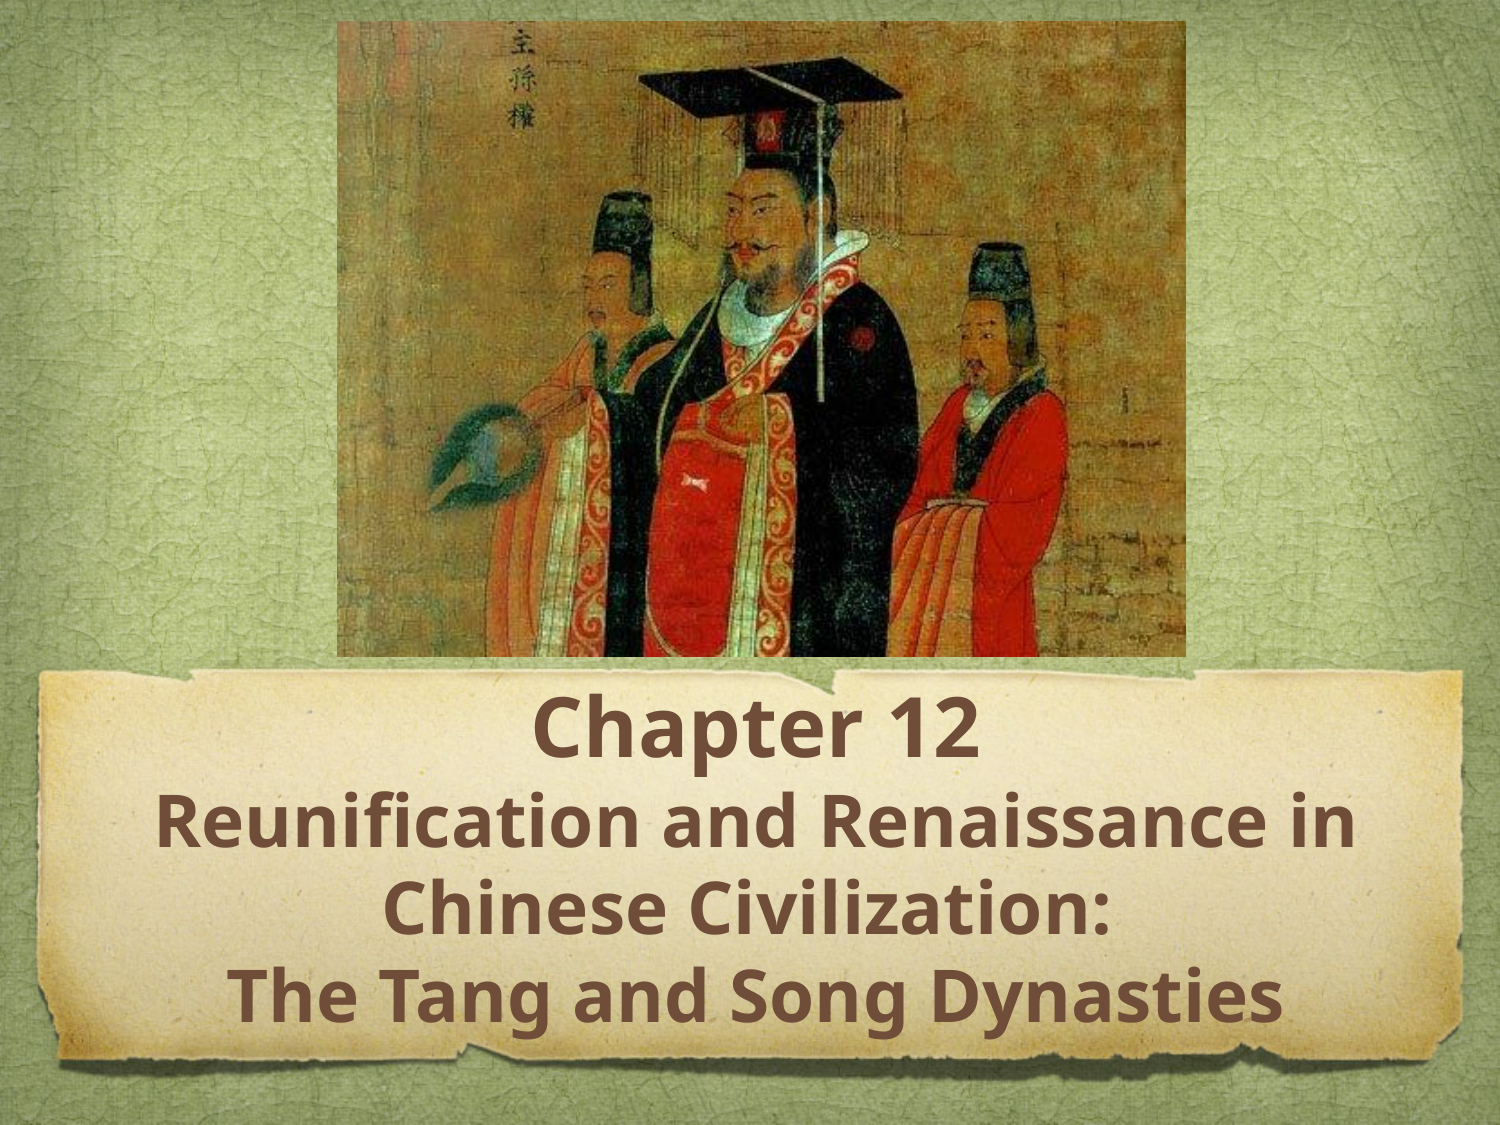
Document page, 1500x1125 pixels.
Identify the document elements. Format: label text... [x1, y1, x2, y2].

picture [0, 0, 1500, 1125]
title Chapter 12 Reunification and Renaissance in Chinese Civilization: The Tang and Song Dynasties [75, 774, 1438, 937]
